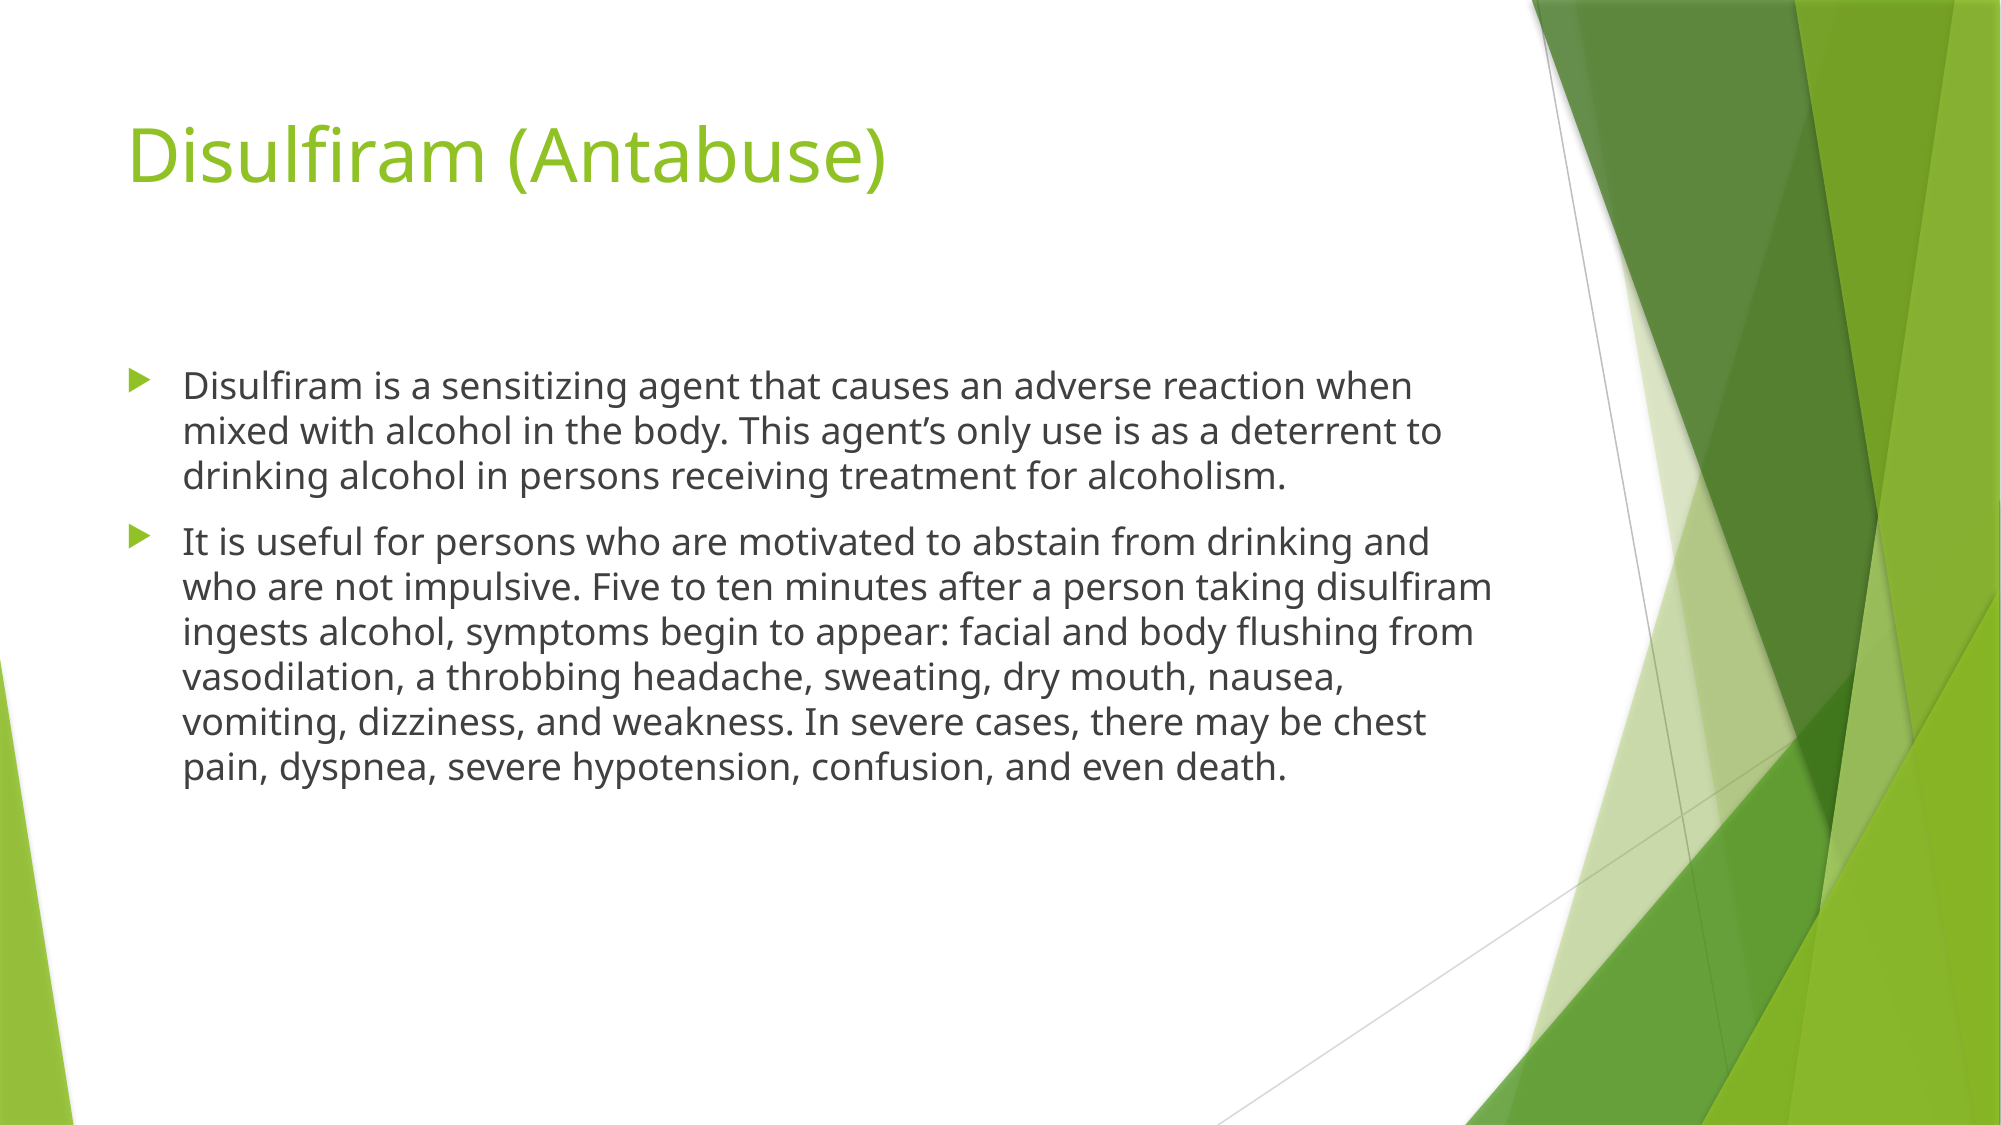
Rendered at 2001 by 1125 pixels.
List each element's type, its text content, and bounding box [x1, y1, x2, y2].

title Disulfiram (Antabuse) [111, 99, 1522, 317]
list Disulfiram is a sensitizing agent that causes an adverse reaction when mixed with alcohol in the body. This agent’s only use is as a deterrent to drinking alcohol in persons receiving treatment for alcoholism. It is useful for persons who are motivated to abstain from drinking and who are not impulsive. Five to ten minutes after a person taking disulfiram ingests alcohol, symptoms begin to appear: facial and body flushing from vasodilation, a throbbing headache, sweating, dry mouth, nausea, vomiting, dizziness, and weakness. In severe cases, there may be chest pain, dyspnea, severe hypotension, confusion, and even death. [111, 354, 1522, 992]
